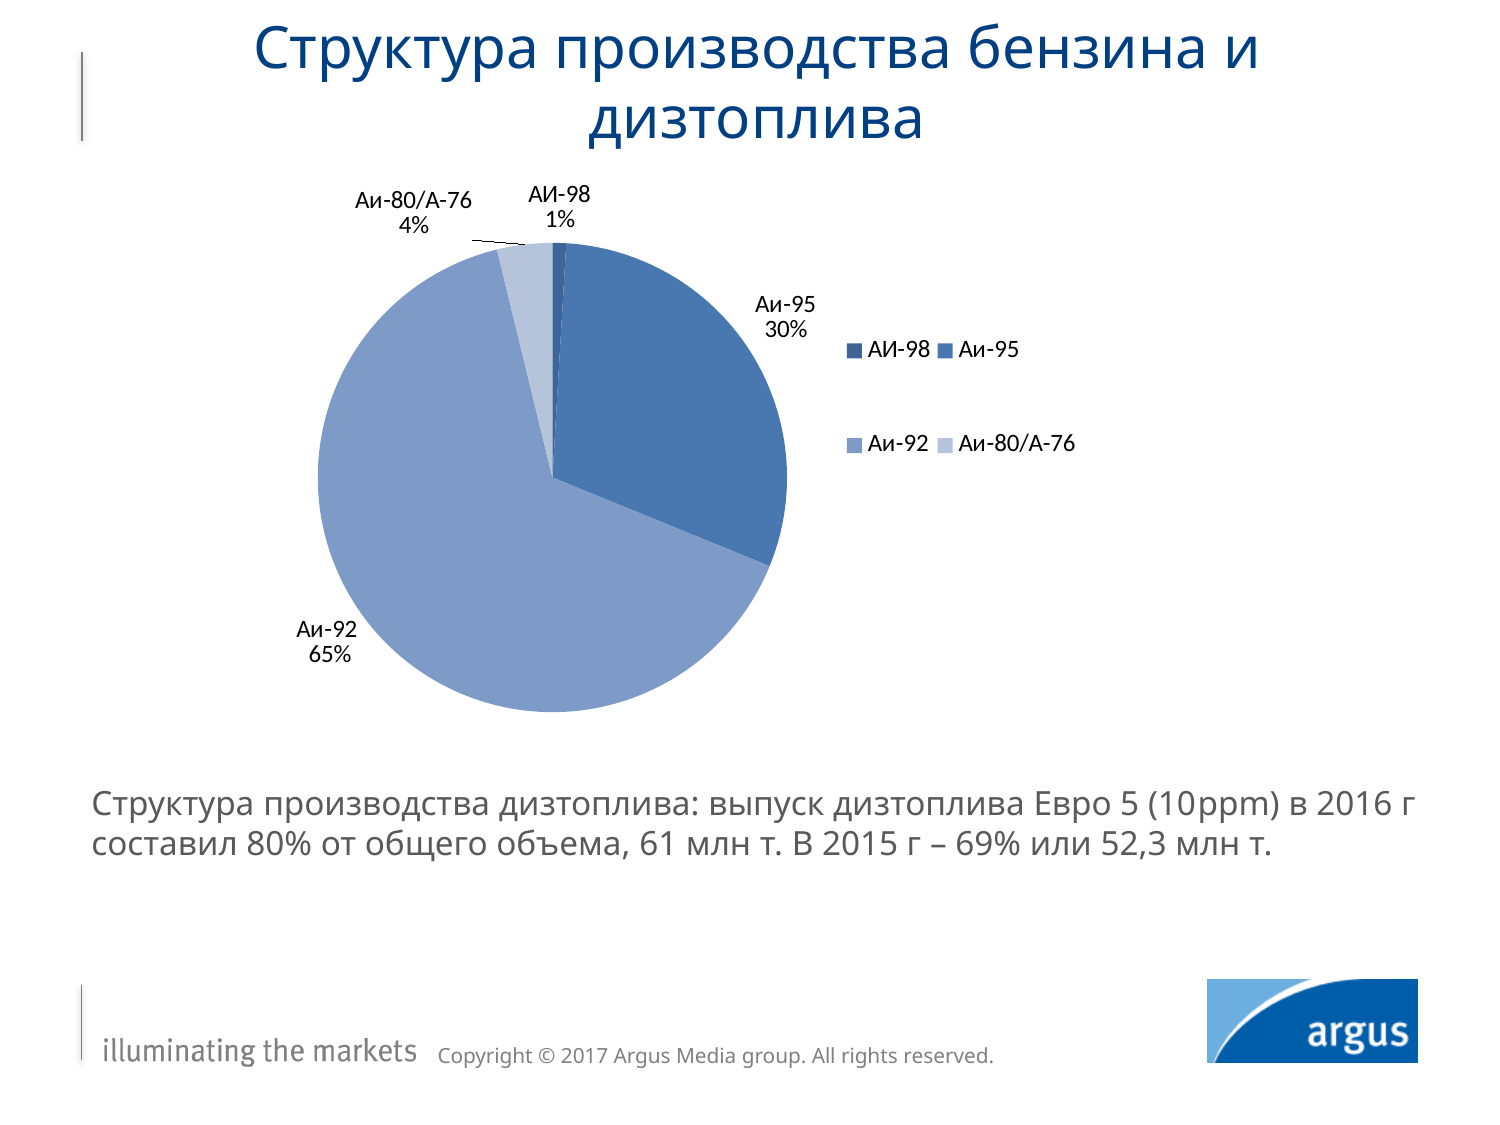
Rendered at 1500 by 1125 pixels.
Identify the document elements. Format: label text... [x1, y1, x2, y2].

text_box Copyright © 2017 Argus Media group. All rights reserved. [423, 1035, 1173, 1075]
title Структура производства бензина и дизтоплива [100, 50, 1414, 150]
chart [123, 172, 1154, 737]
picture [87, 1022, 431, 1080]
text_box Структура производства дизтоплива: выпуск дизтоплива Евро 5 (10ppm) в 2016 г составил 80% от общего объема, 61 млн т. В 2015 г – 69% или 52,3 млн т. [76, 775, 1471, 870]
